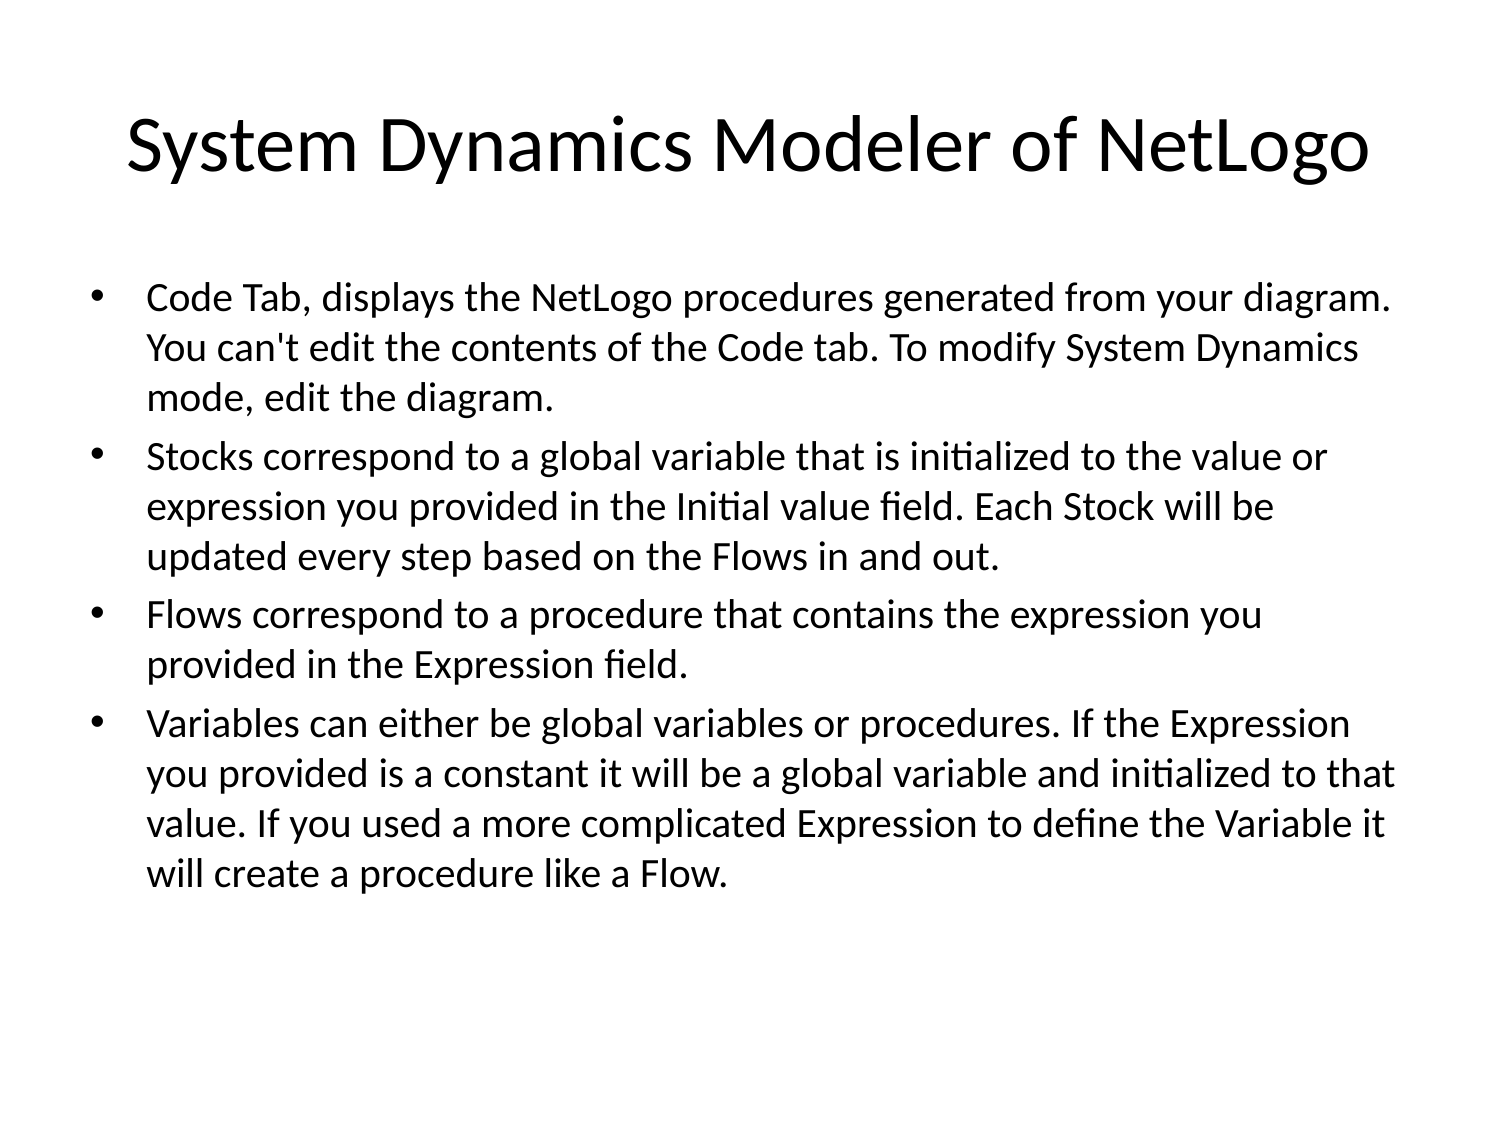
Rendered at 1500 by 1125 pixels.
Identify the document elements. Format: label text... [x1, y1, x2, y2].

title System Dynamics Modeler of NetLogo [75, 45, 1425, 233]
list Code Tab, displays the NetLogo procedures generated from your diagram. You can't edit the contents of the Code tab. To modify System Dynamics mode, edit the diagram. Stocks correspond to a global variable that is initialized to the value or expression you provided in the Initial value field. Each Stock will be updated every step based on the Flows in and out. Flows correspond to a procedure that contains the expression you provided in the Expression field. Variables can either be global variables or procedures. If the Expression you provided is a constant it will be a global variable and initialized to that value. If you used a more complicated Expression to define the Variable it will create a procedure like a Flow. [75, 262, 1425, 1063]
